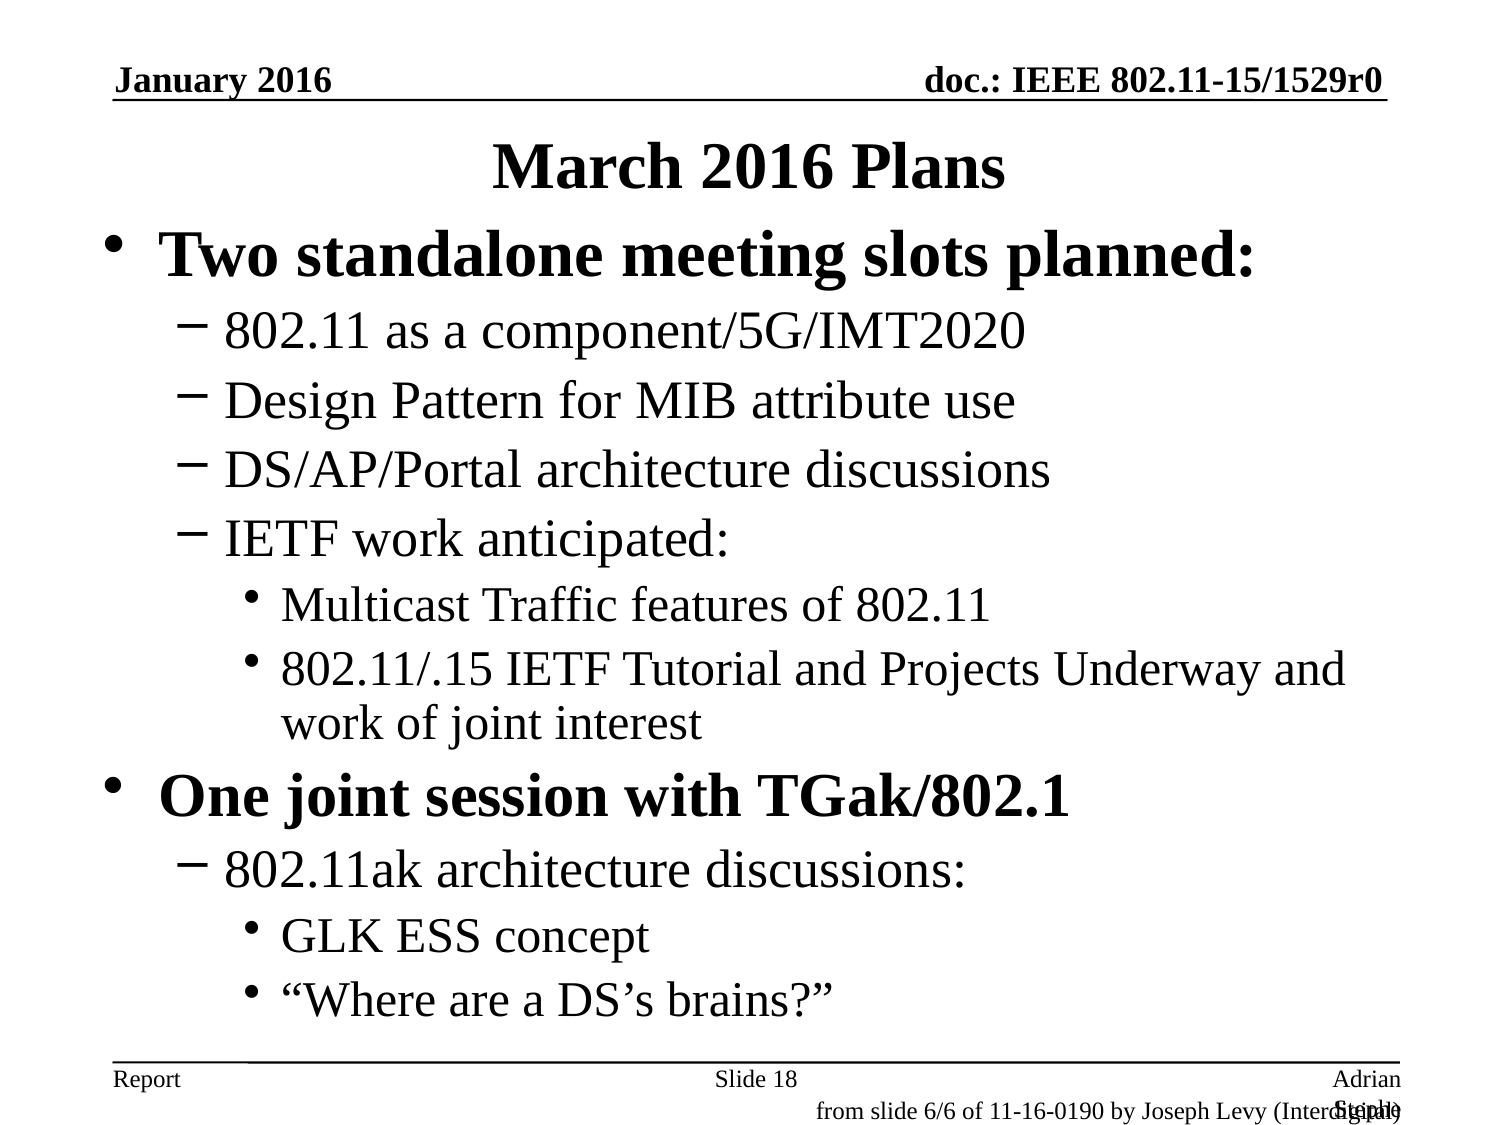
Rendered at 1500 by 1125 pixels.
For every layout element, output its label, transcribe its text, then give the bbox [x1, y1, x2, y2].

text_box from slide 6/6 of 11-16-0190 by Joseph Levy (Interdigital) [343, 1087, 1417, 1125]
slide_number Slide 18 [711, 1061, 801, 1093]
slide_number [114, 54, 374, 101]
title March 2016 Plans [112, 112, 1388, 211]
footer Adrian Stephens, Intel Corporation [1324, 1061, 1402, 1093]
list Two standalone meeting slots planned: 802.11 as a component/5G/IMT2020 Design Pattern for MIB attribute use DS/AP/Portal architecture discussions IETF work anticipated: Multicast Traffic features of 802.11 802.11/.15 IETF Tutorial and Projects Underway and work of joint interest One joint session with TGak/802.1 802.11ak architecture discussions: GLK ESS concept “Where are a DS’s brains?” [87, 211, 1388, 937]
